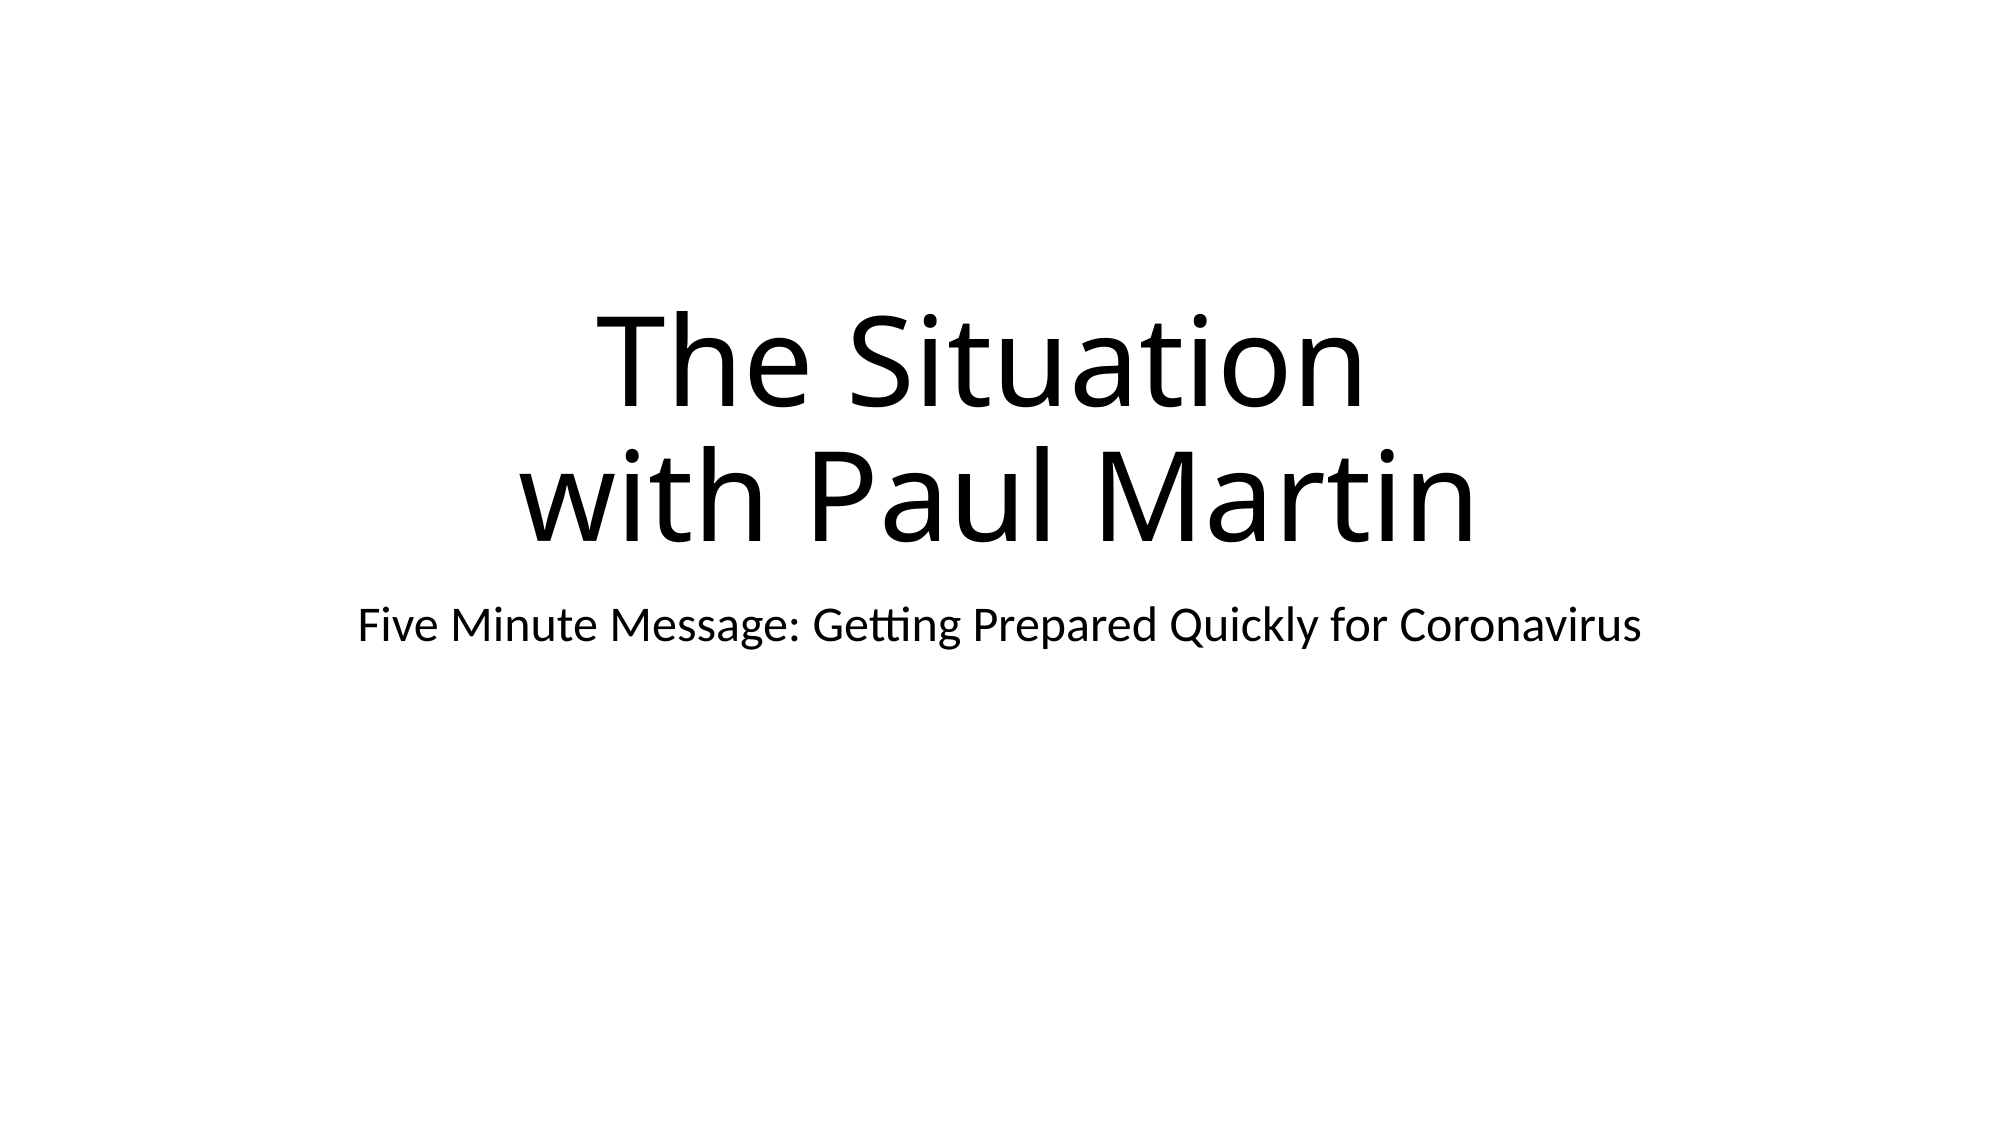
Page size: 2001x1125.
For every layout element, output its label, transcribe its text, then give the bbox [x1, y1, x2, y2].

title The Situation with Paul Martin [249, 184, 1750, 576]
subtitle Five Minute Message: Getting Prepared Quickly for Coronavirus [249, 590, 1750, 863]
